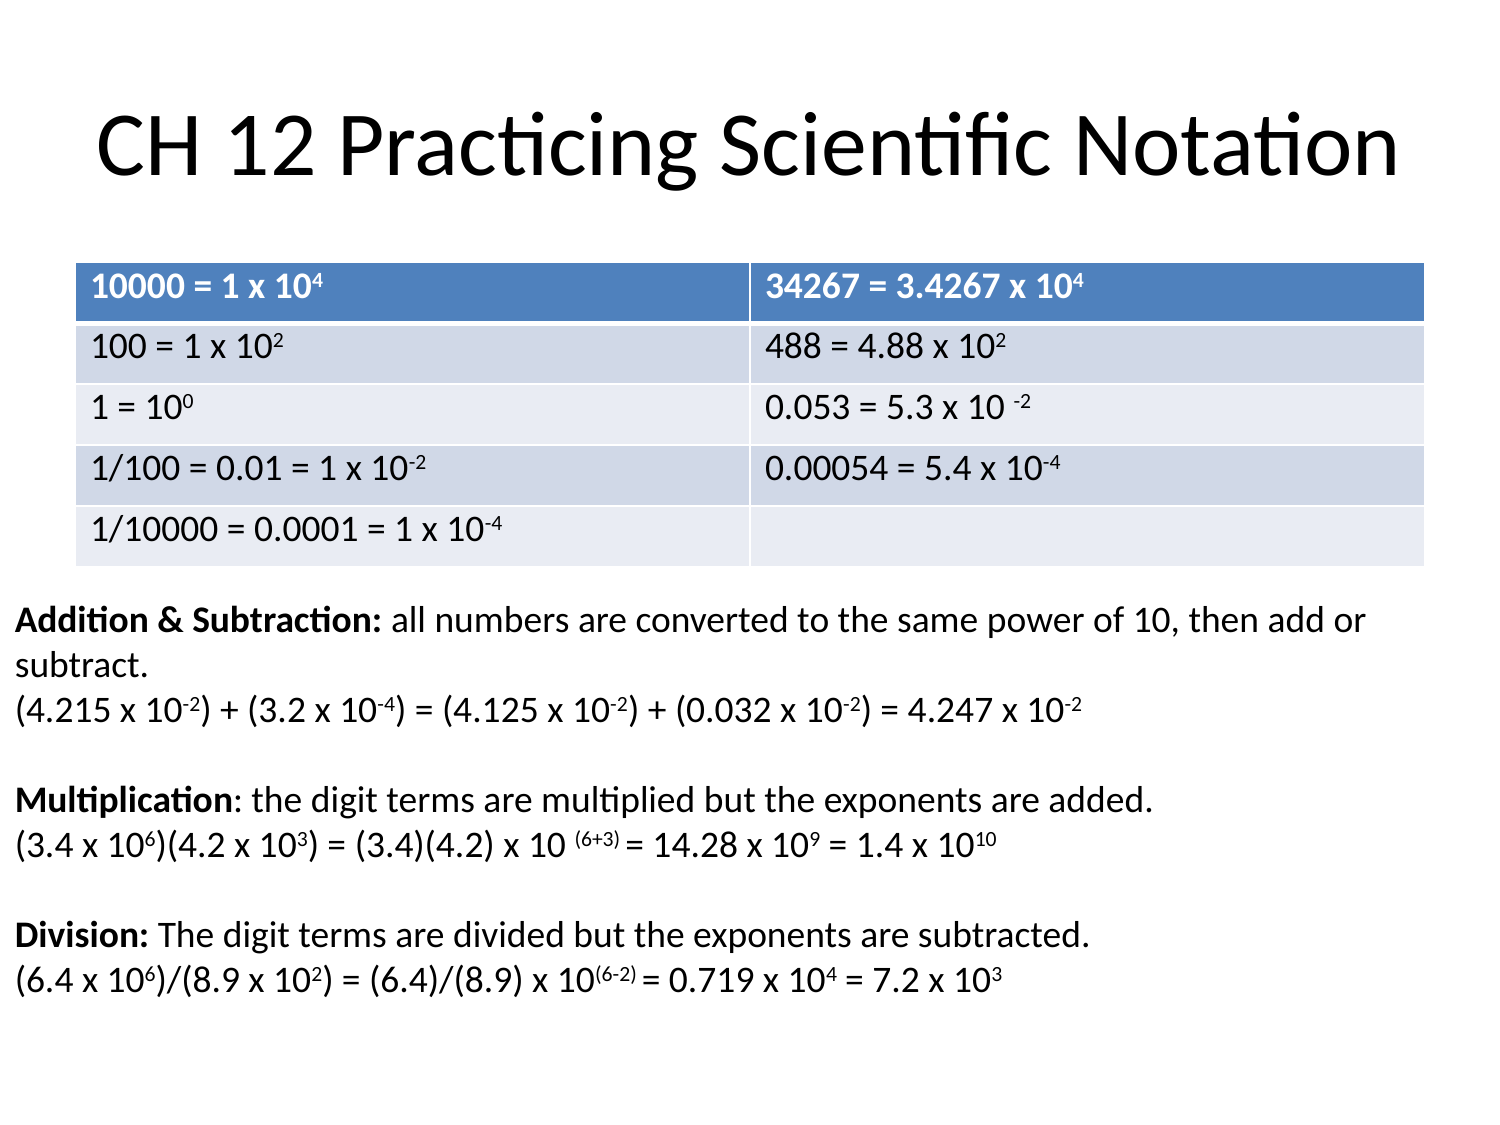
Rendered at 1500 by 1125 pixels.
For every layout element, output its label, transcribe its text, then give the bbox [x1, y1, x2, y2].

table_cell [751, 507, 1424, 566]
table_header 34267 = 3.4267 x 104 [751, 263, 1424, 321]
table_cell 0.053 = 5.3 x 10 -2 [751, 385, 1424, 444]
table_cell 488 = 4.88 x 102 [751, 326, 1424, 383]
table_header 10000 = 1 x 104 [76, 263, 749, 321]
title CH 12 Practicing Scientific Notation [75, 45, 1425, 233]
table_cell 1/10000 = 0.0001 = 1 x 10-4 [76, 507, 749, 566]
table_cell 0.00054 = 5.4 x 10-4 [751, 446, 1424, 505]
table_cell 1 = 100 [76, 385, 749, 444]
table_cell 100 = 1 x 102 [76, 326, 749, 383]
table_cell 1/100 = 0.01 = 1 x 10-2 [76, 446, 749, 505]
text_box Addition & Subtraction: all numbers are converted to the same power of 10, then add or subtract. (4.215 x 10-2) + (3.2 x 10-4) = (4.125 x 10-2) + (0.032 x 10-2) = 4.247 x 10-2 Multiplication: the digit terms are multiplied but the exponents are added. (3.4 x 106)(4.2 x 103) = (3.4)(4.2) x 10 (6+3) = 14.28 x 109 = 1.4 x 1010 Division: The digit terms are divided but the exponents are subtracted. (6.4 x 106)/(8.9 x 102) = (6.4)/(8.9) x 10(6-2) = 0.719 x 104 = 7.2 x 103 [0, 587, 1500, 1008]
